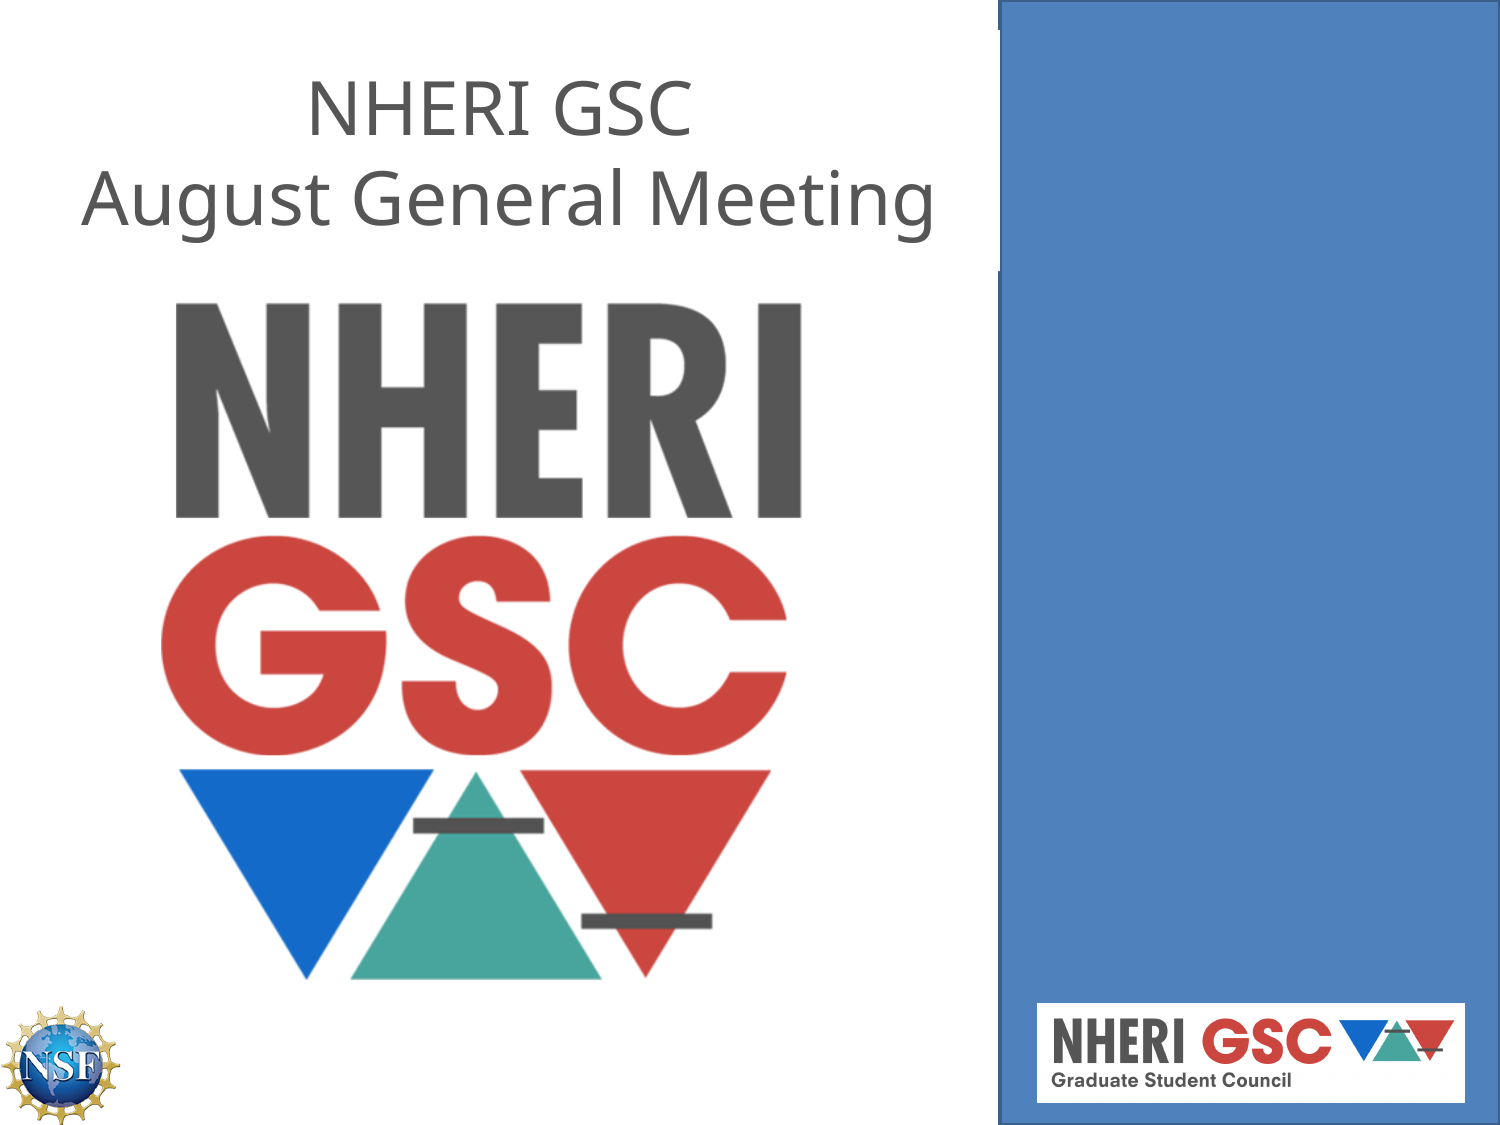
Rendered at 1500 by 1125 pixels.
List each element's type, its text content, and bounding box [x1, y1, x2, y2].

title NHERI GSC August General Meeting [0, 30, 1000, 272]
picture [1037, 1003, 1465, 1103]
picture [130, 290, 845, 984]
picture [0, 1004, 121, 1125]
